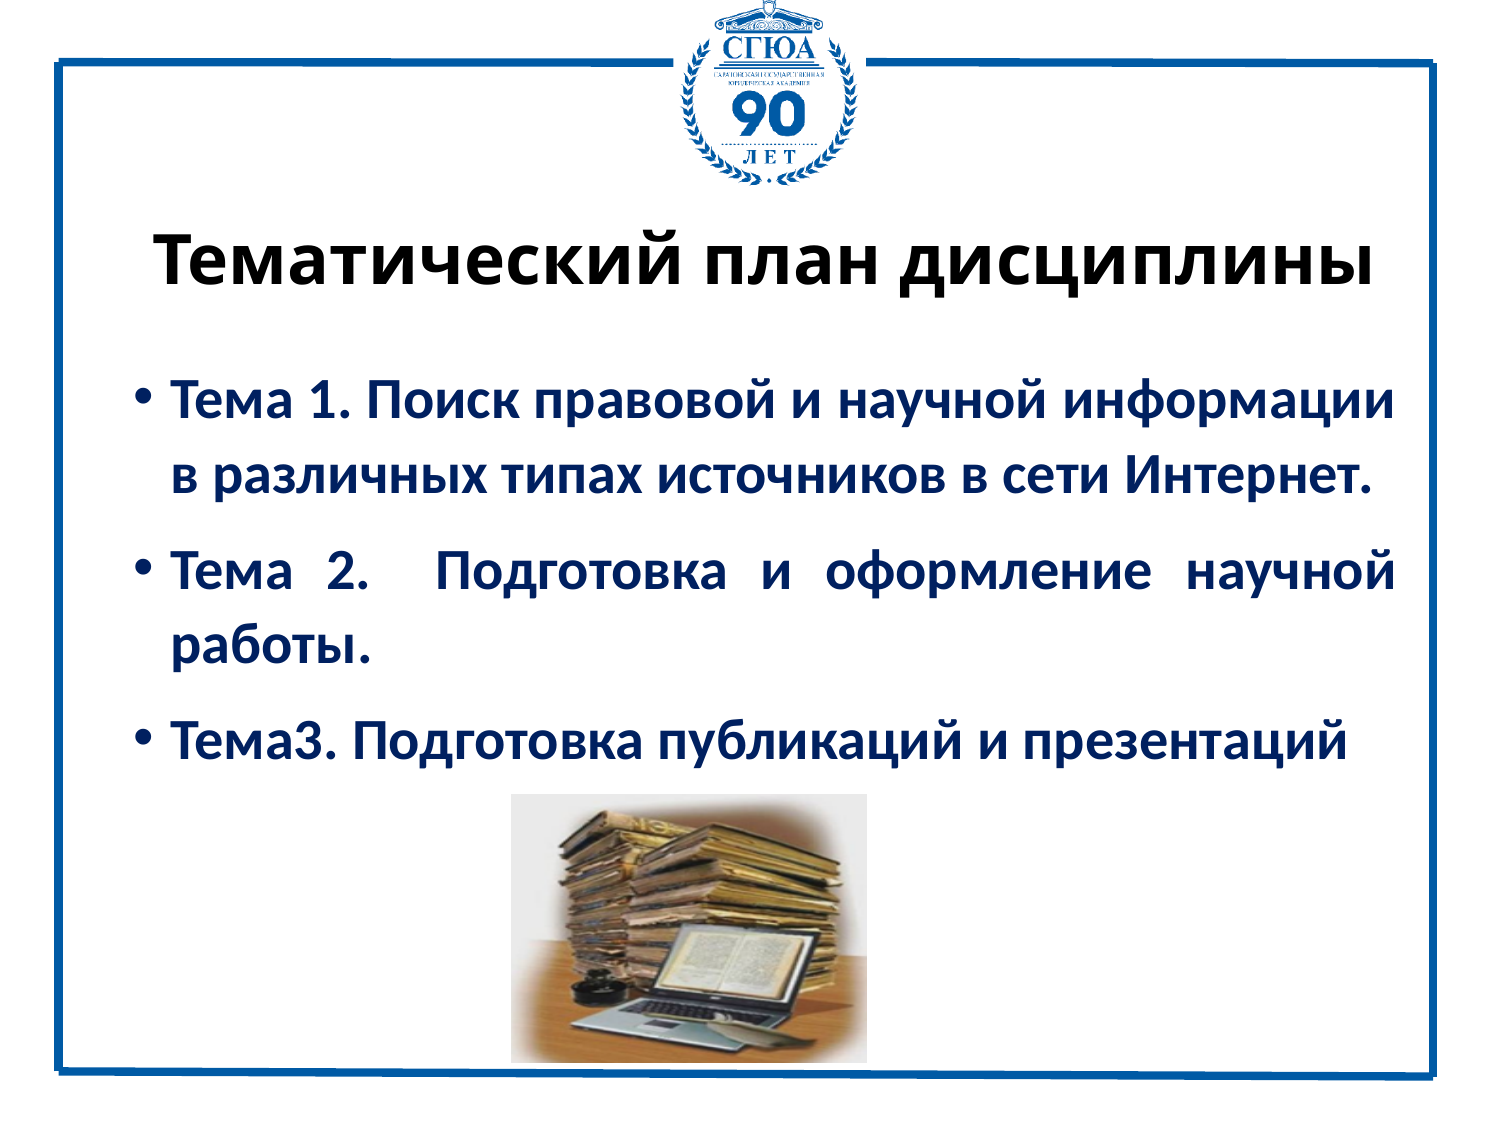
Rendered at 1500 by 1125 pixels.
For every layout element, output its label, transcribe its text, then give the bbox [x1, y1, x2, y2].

list Тема 1. Поиск правовой и научной информации в различных типах источников в сети Интернет. Тема 2. Подготовка и оформление научной работы. Тема3. Подготовка публикаций и презентаций [118, 348, 1412, 1063]
picture [679, 0, 858, 186]
title Тематический план дисциплины [118, 185, 1412, 340]
picture [511, 794, 867, 1063]
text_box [58, 1071, 1433, 1077]
